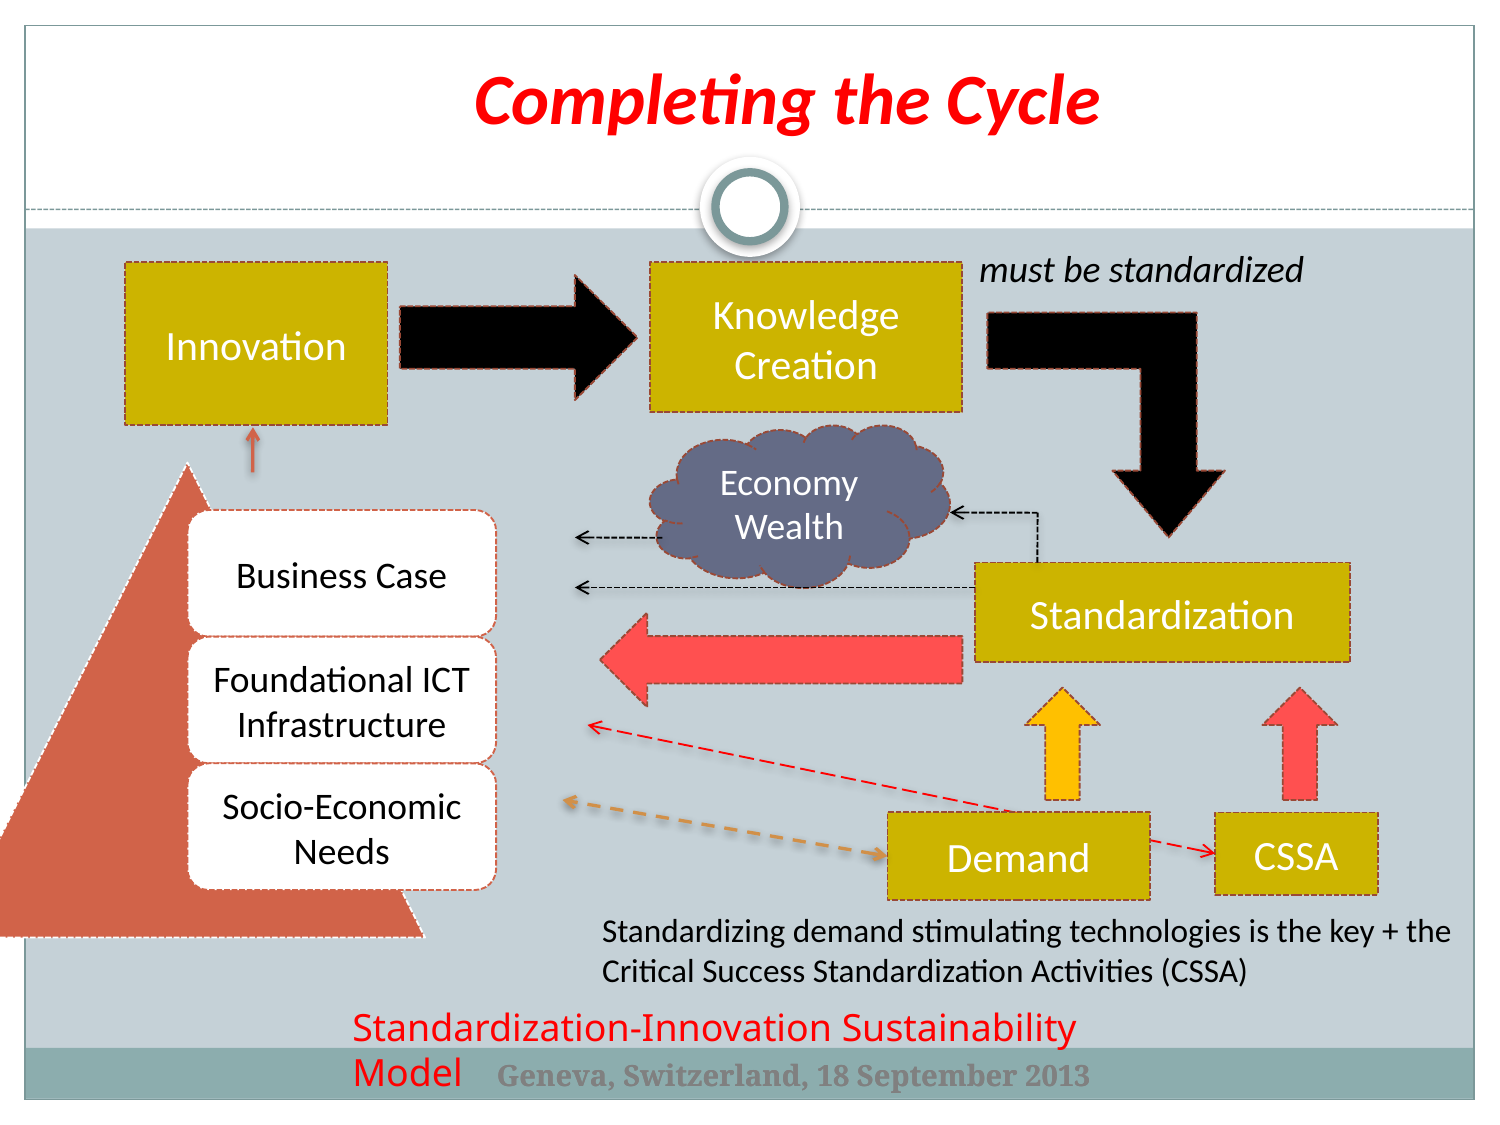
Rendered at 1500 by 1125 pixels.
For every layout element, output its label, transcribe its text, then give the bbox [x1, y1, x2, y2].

text_box [986, 311, 1226, 539]
text_box Standardization [974, 562, 1351, 663]
text_box [1261, 686, 1339, 801]
text_box Economy Wealth [648, 424, 952, 584]
text_box [398, 274, 638, 401]
text_box Demand [887, 864, 1151, 901]
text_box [562, 799, 888, 857]
text_box Standardizing demand stimulating technologies is the key + the Critical Success Standardization Activities (CSSA) [587, 901, 1475, 997]
title Completing the Cycle [75, 45, 1500, 233]
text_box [587, 724, 1216, 854]
text_box CSSA [1214, 812, 1379, 896]
text_box must be standardized [964, 237, 1320, 298]
text_box Innovation [124, 261, 388, 426]
text_box Standardization-Innovation Sustainability Model [337, 996, 1200, 1102]
text_box Knowledge Creation [649, 261, 963, 413]
text_box [1026, 686, 1099, 722]
text_box [631, 612, 964, 708]
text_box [0, 462, 626, 938]
